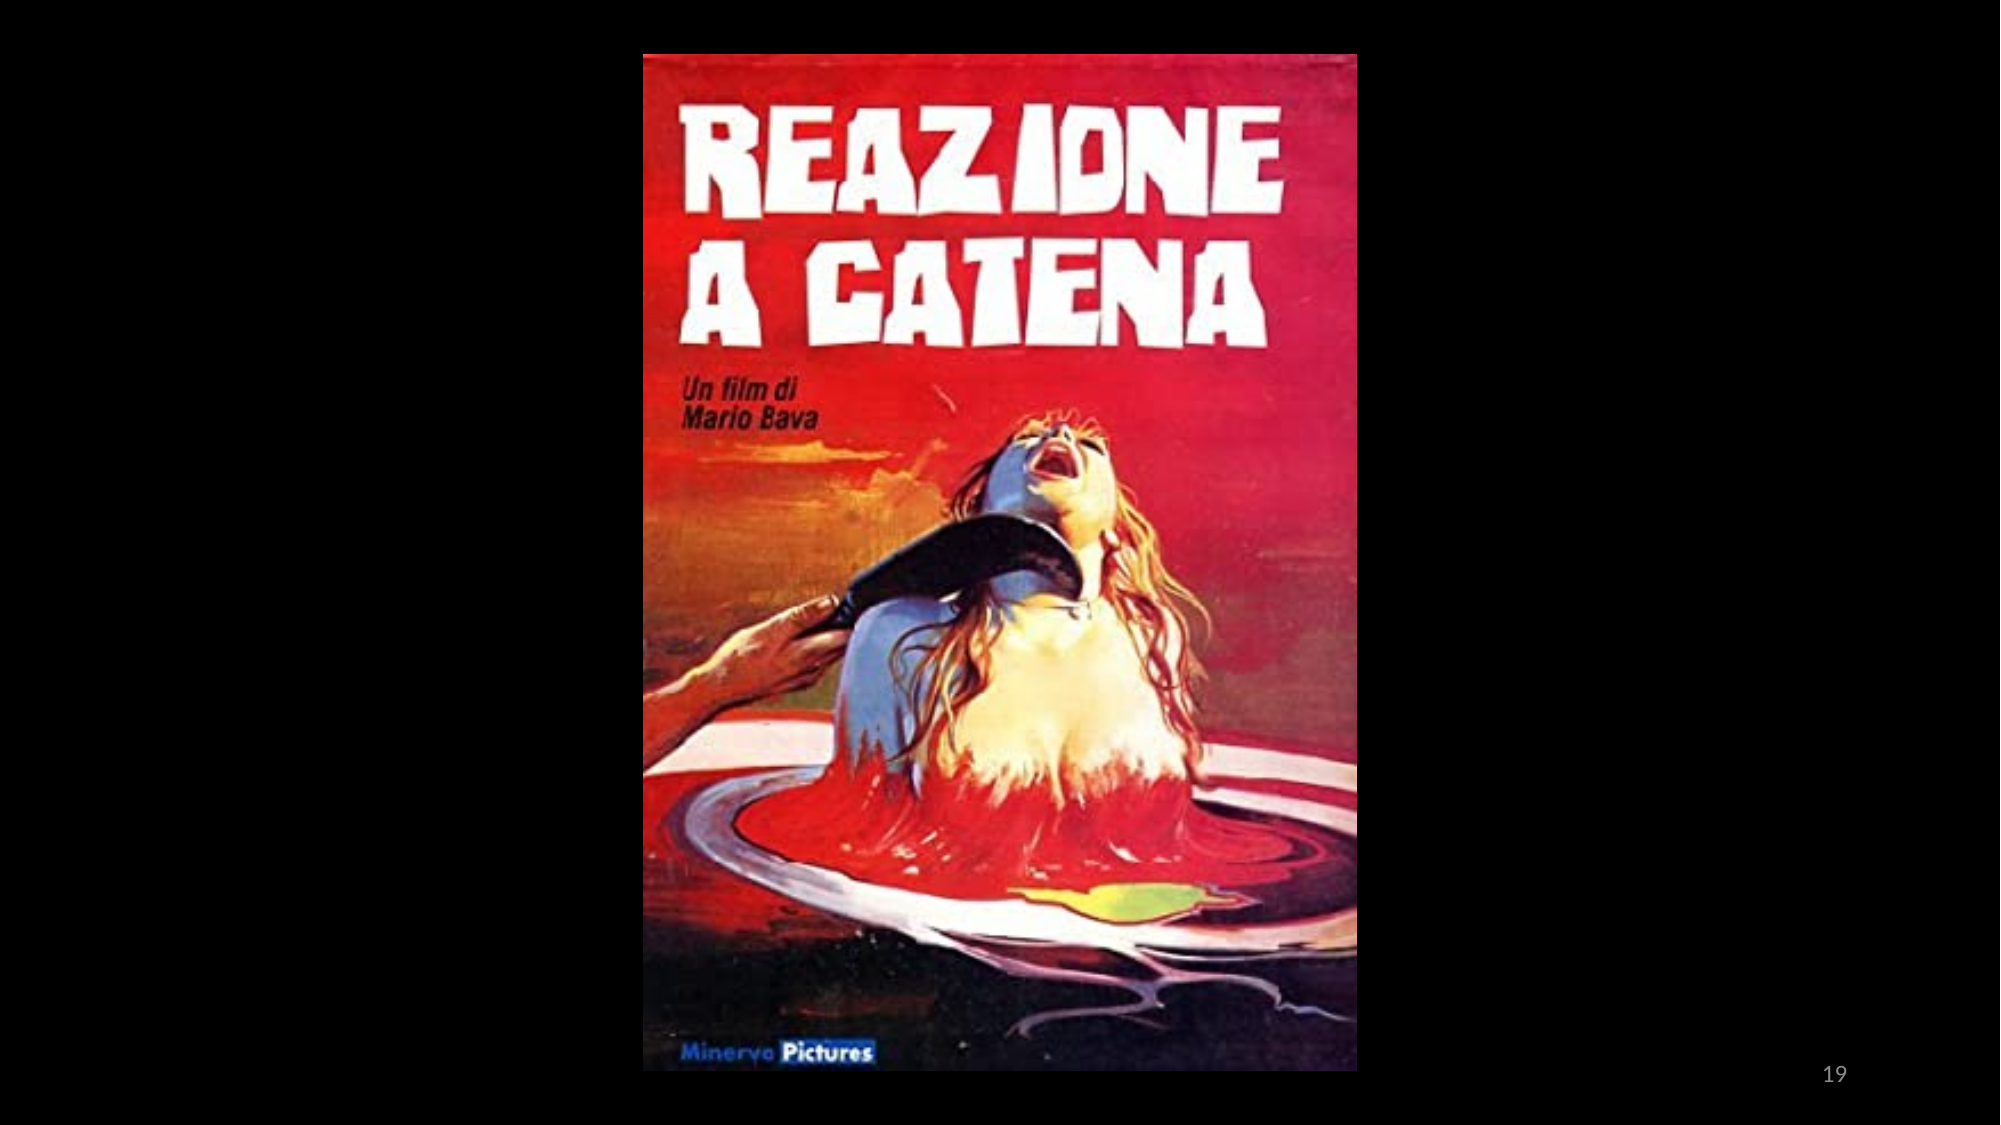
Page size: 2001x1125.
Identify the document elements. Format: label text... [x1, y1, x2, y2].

slide_number 19 [1412, 1042, 1863, 1103]
picture [643, 54, 1357, 1071]
